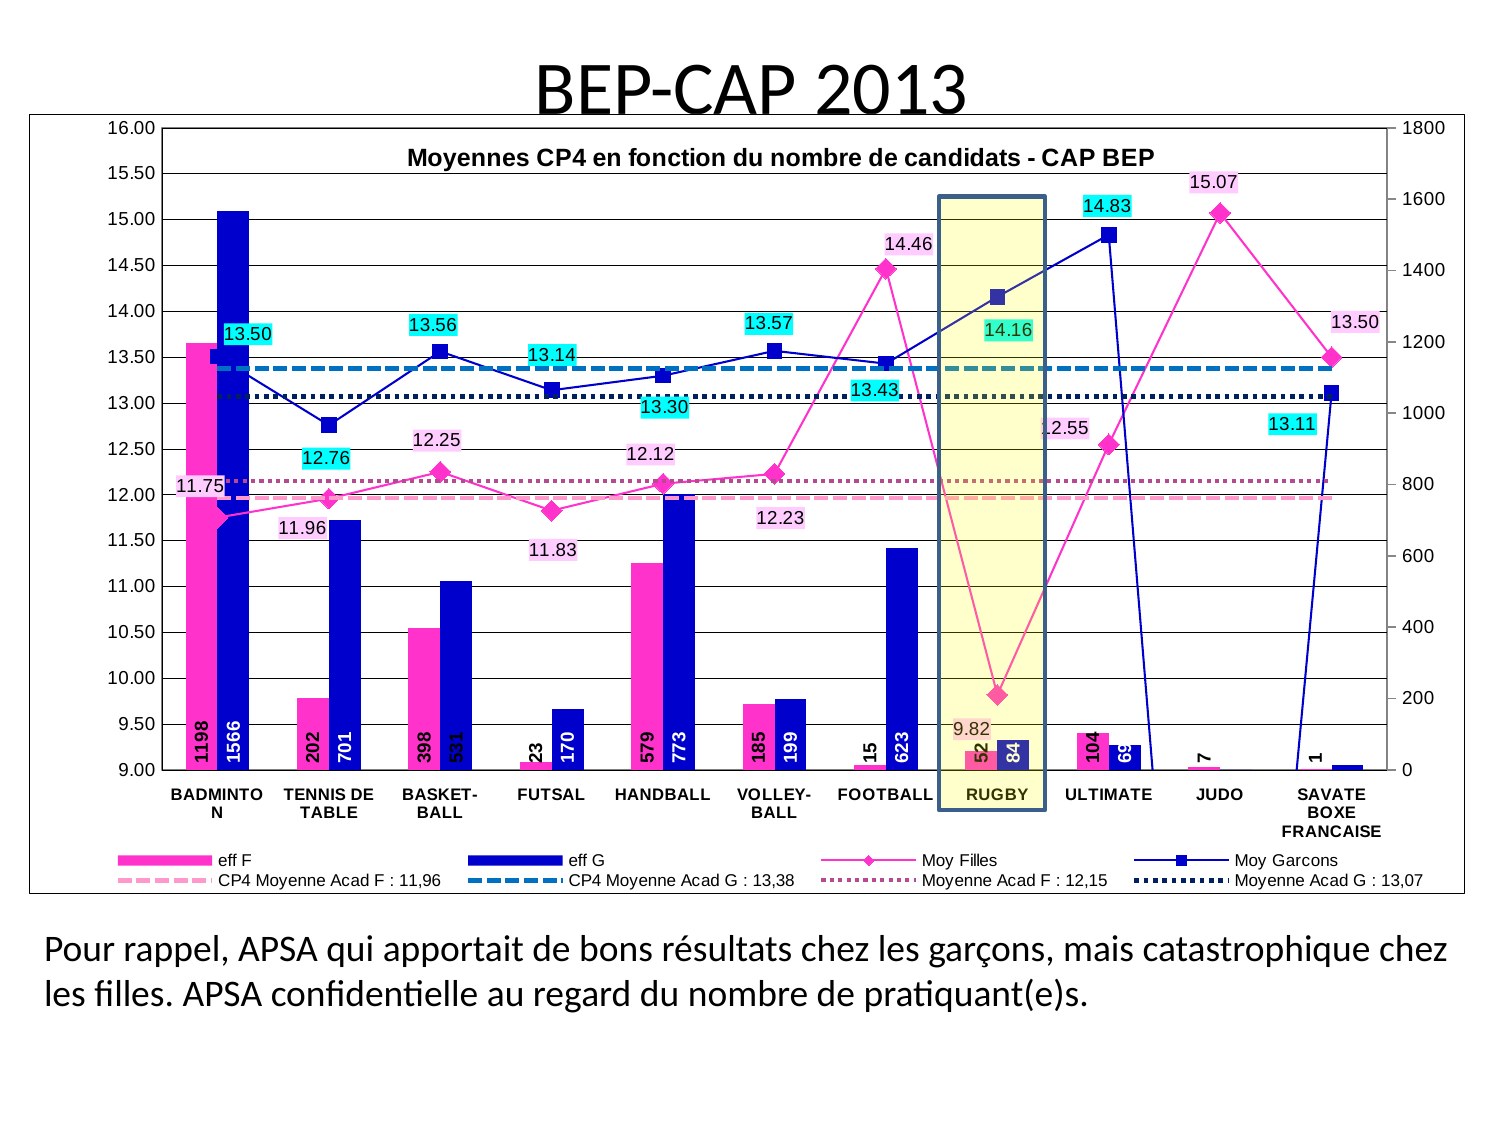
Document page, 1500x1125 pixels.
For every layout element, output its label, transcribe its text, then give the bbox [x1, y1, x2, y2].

text_box Pour rappel, APSA qui apportait de bons résultats chez les garçons, mais catastrophique chez les filles. APSA confidentielle au regard du nombre de pratiquant(e)s. [29, 916, 1471, 1022]
chart [29, 113, 1465, 894]
title BEP-CAP 2013 [76, 30, 1427, 112]
